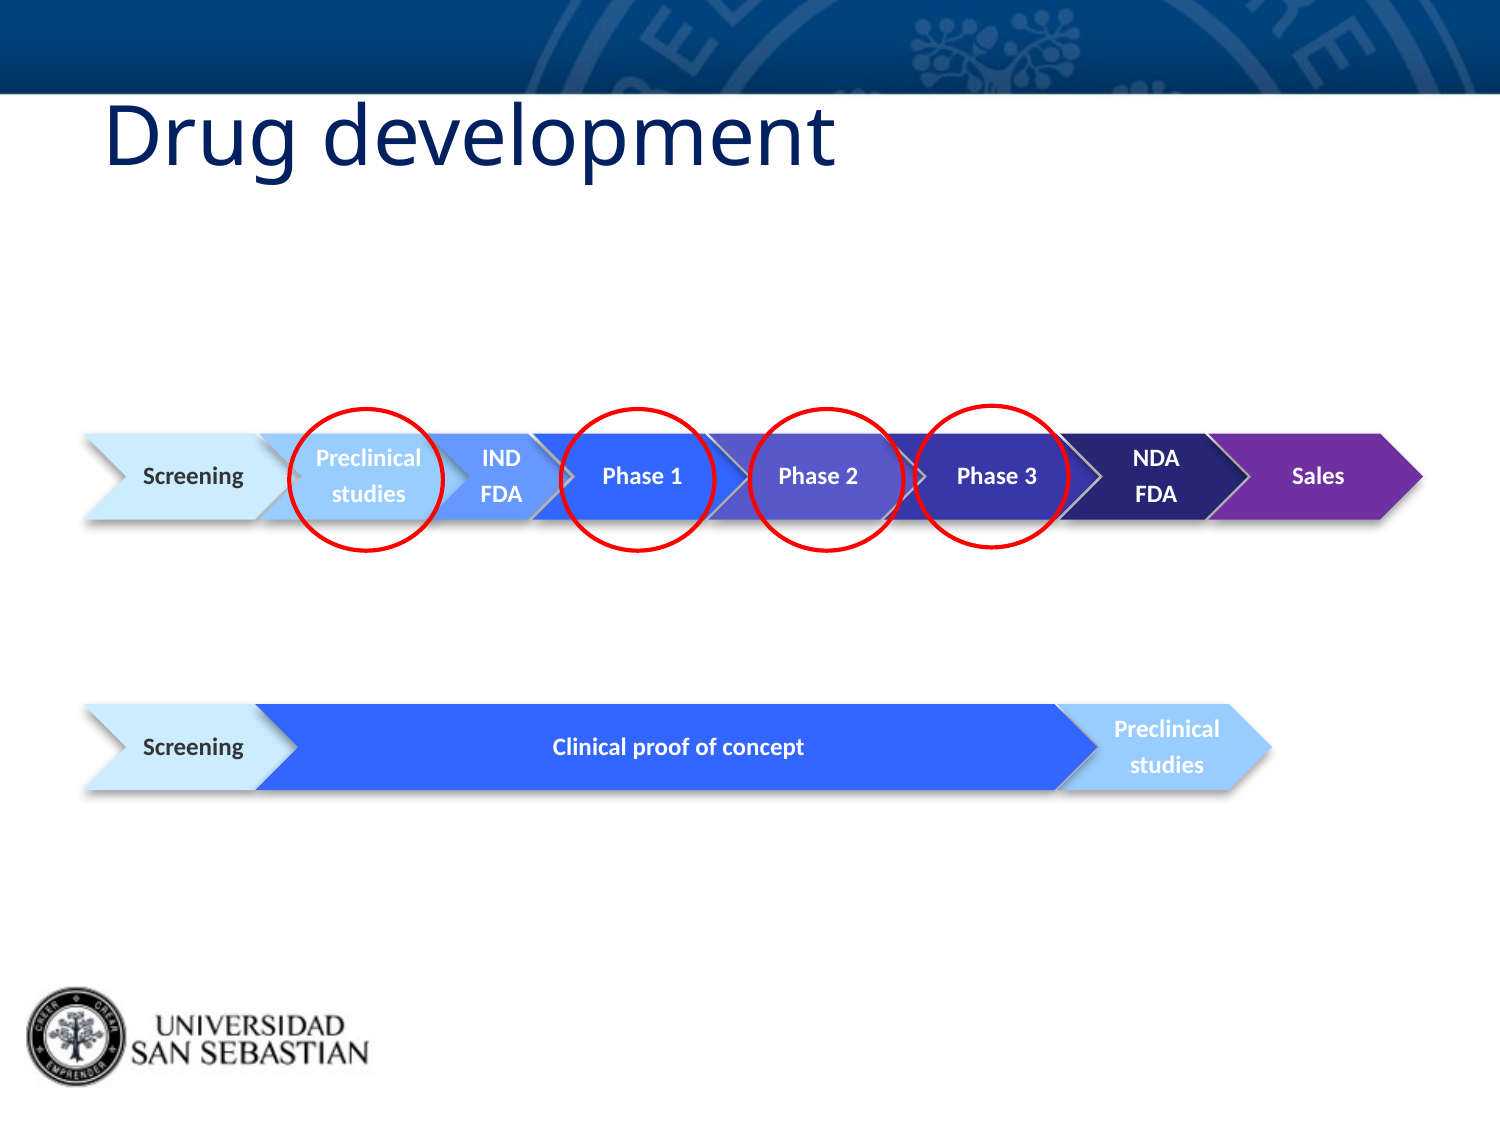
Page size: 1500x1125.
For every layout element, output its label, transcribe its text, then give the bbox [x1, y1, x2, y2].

text_box [931, 405, 1053, 433]
text_box [930, 520, 1053, 548]
picture [0, 0, 1500, 1125]
text_box [763, 520, 890, 551]
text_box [258, 433, 427, 520]
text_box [532, 433, 708, 520]
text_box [1098, 704, 1273, 791]
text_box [884, 433, 1060, 520]
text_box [255, 704, 1098, 791]
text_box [1208, 433, 1424, 520]
text_box [574, 520, 701, 551]
text_box [580, 409, 696, 433]
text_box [83, 704, 255, 791]
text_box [708, 433, 884, 520]
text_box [427, 433, 532, 520]
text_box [1060, 433, 1208, 520]
text_box [769, 409, 885, 433]
text_box [302, 520, 430, 551]
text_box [83, 433, 258, 520]
text_box Drug development [87, 75, 1413, 252]
text_box [308, 409, 424, 433]
